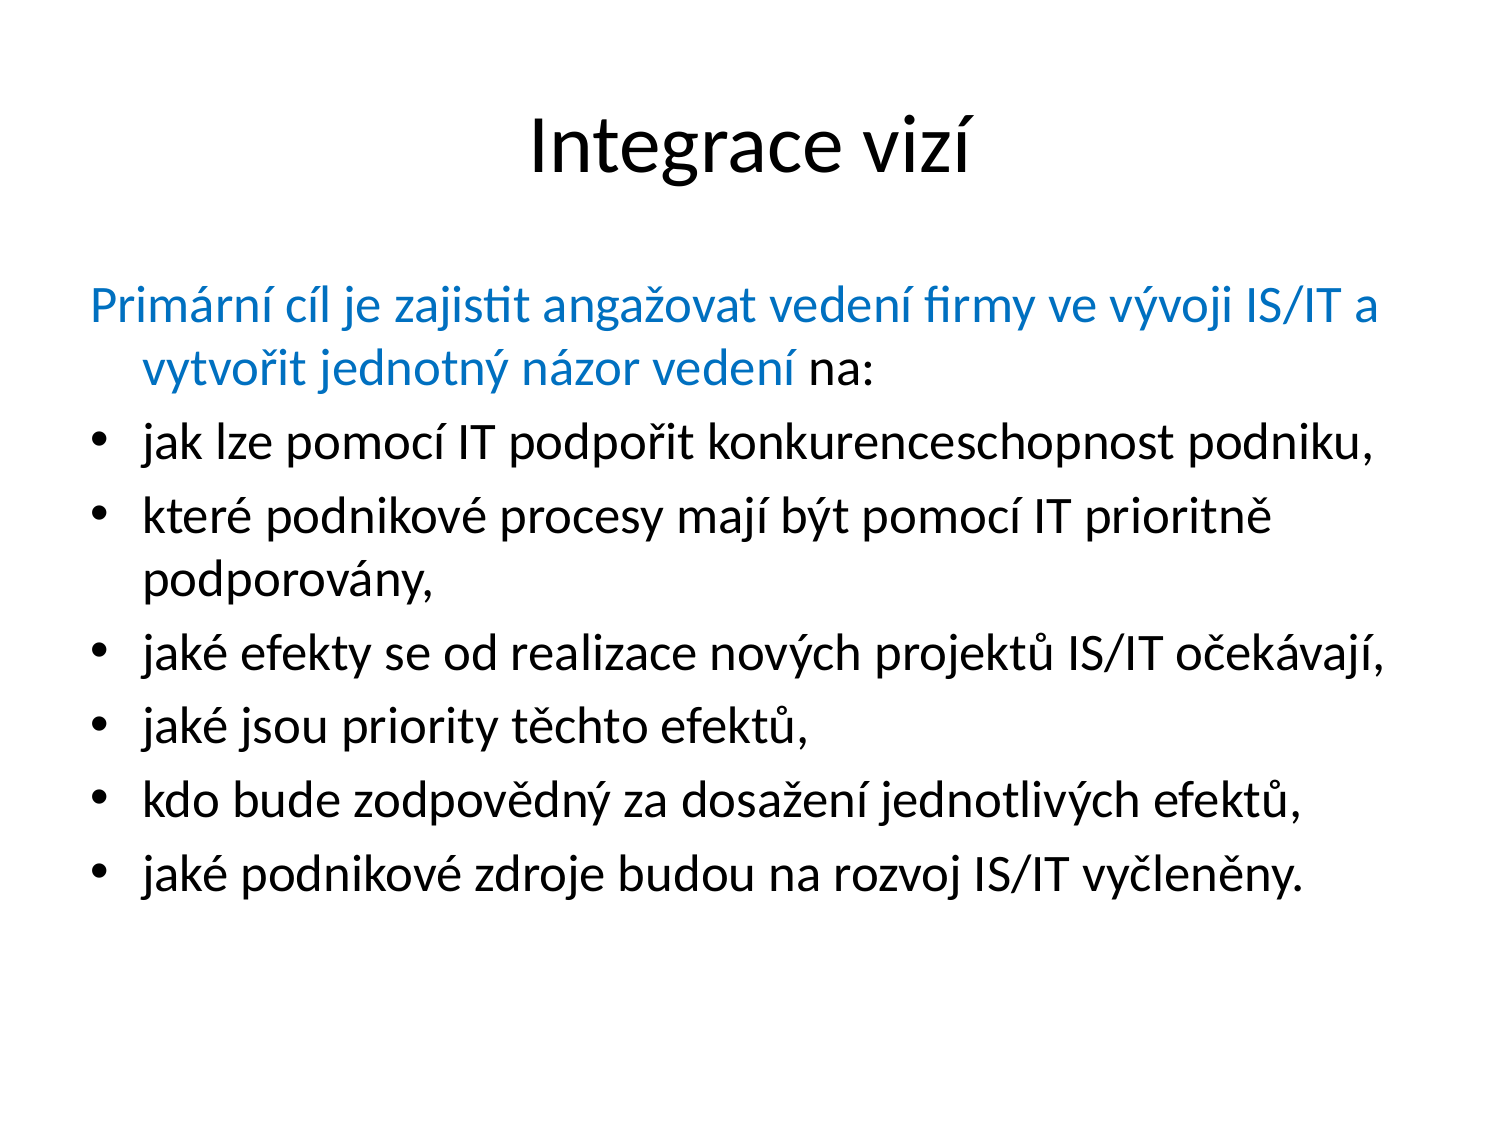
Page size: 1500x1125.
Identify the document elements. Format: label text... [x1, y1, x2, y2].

title Integrace vizí [75, 45, 1425, 233]
list Primární cíl je zajistit angažovat vedení firmy ve vývoji IS/IT a vytvořit jednotný názor vedení na: jak lze pomocí IT podpořit konkurenceschopnost podniku, které podnikové procesy mají být pomocí IT prioritně podporovány, jaké efekty se od realizace nových projektů IS/IT očekávají, jaké jsou priority těchto efektů, kdo bude zodpovědný za dosažení jednotlivých efektů, jaké podnikové zdroje budou na rozvoj IS/IT vyčleněny. [75, 262, 1425, 1005]
